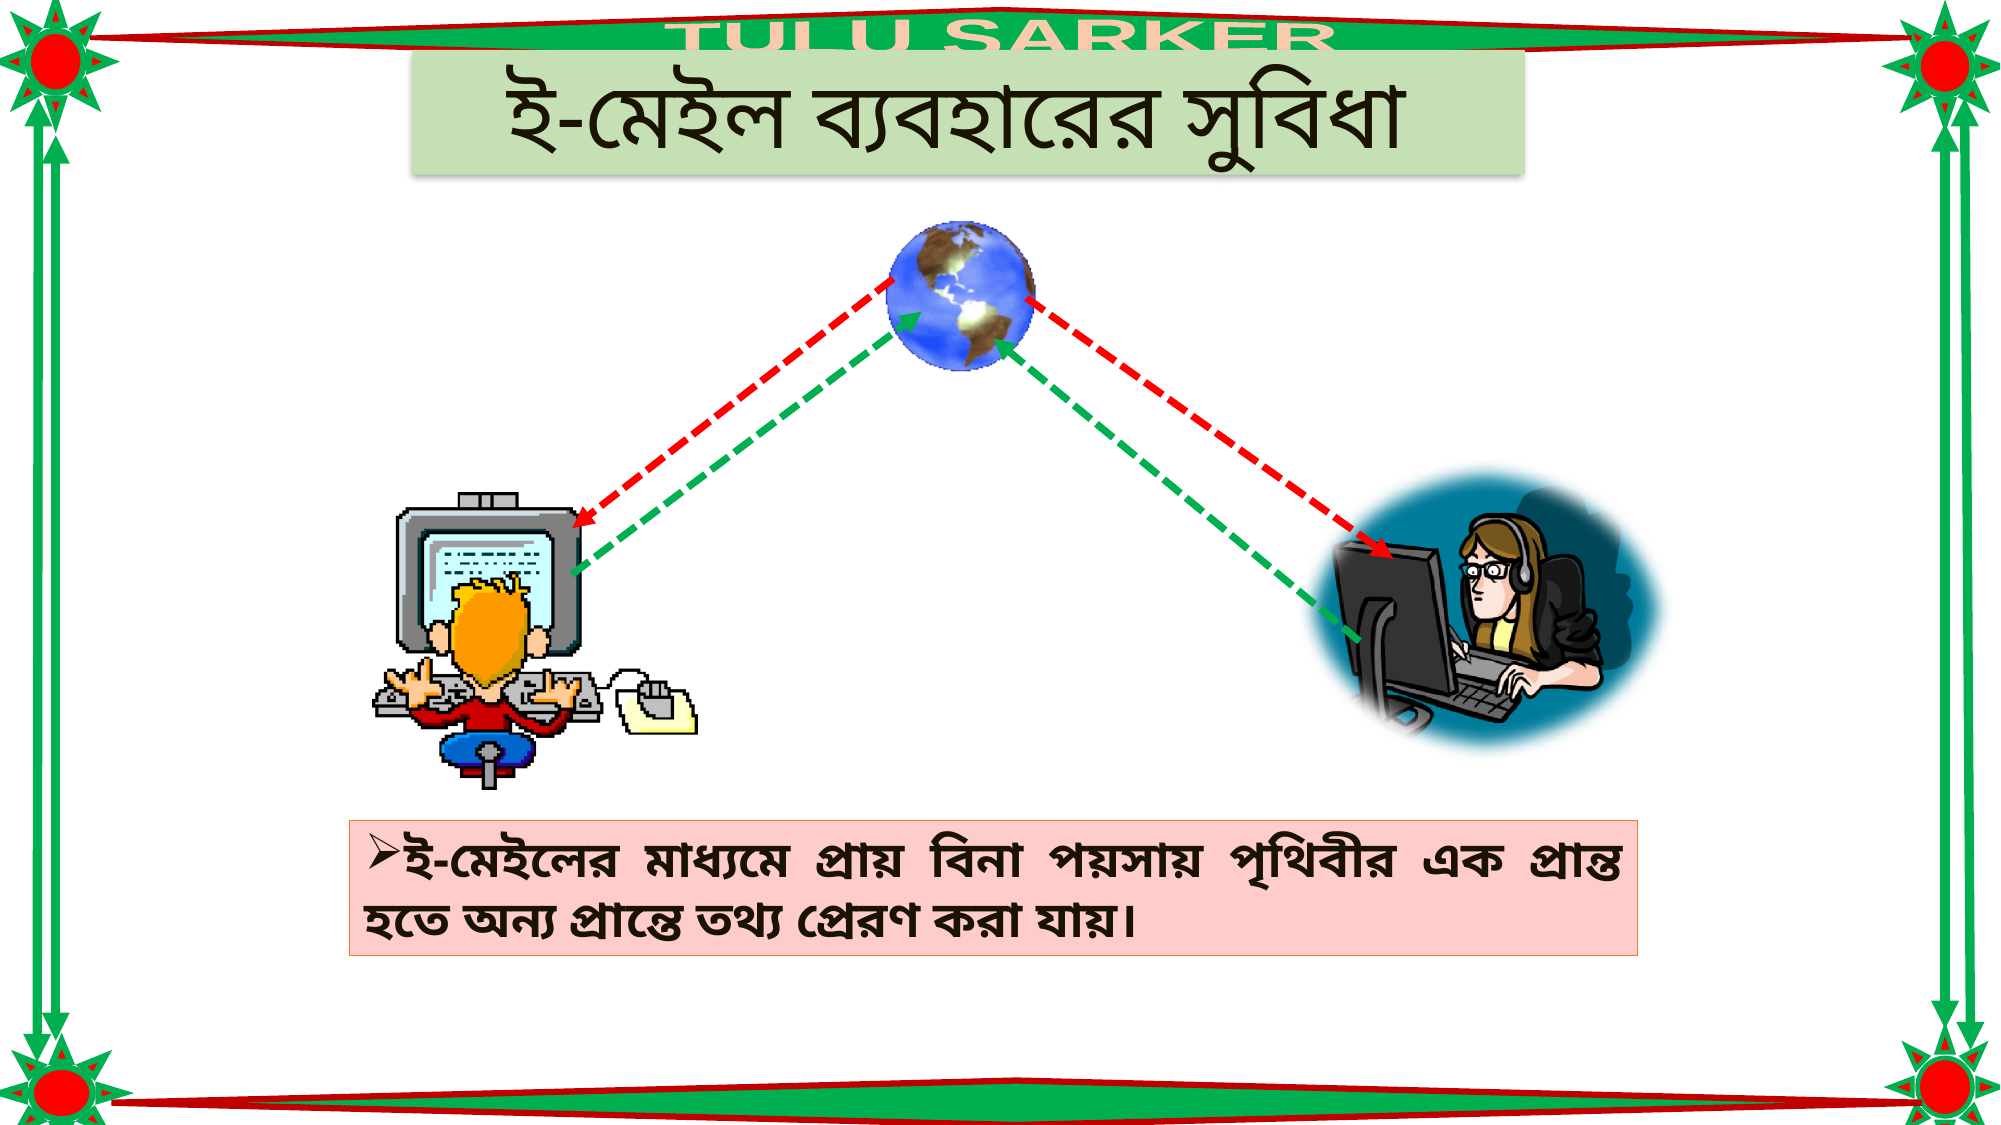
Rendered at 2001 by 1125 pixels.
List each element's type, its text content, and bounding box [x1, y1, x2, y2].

text_box ই-মেইল ব্যবহারের সুবিধা [412, 49, 1525, 175]
picture [372, 492, 698, 790]
picture [1294, 456, 1677, 763]
picture [872, 215, 1047, 378]
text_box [1026, 297, 1394, 559]
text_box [572, 278, 894, 311]
text_box ই-মেইলের মাধ্যমে প্রায় বিনা পয়সায় পৃথিবীর এক প্রান্ত হতে অন্য প্রান্তে তথ্য প্রেরণ করা যায়। [349, 820, 1638, 956]
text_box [993, 338, 1360, 642]
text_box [571, 311, 922, 575]
